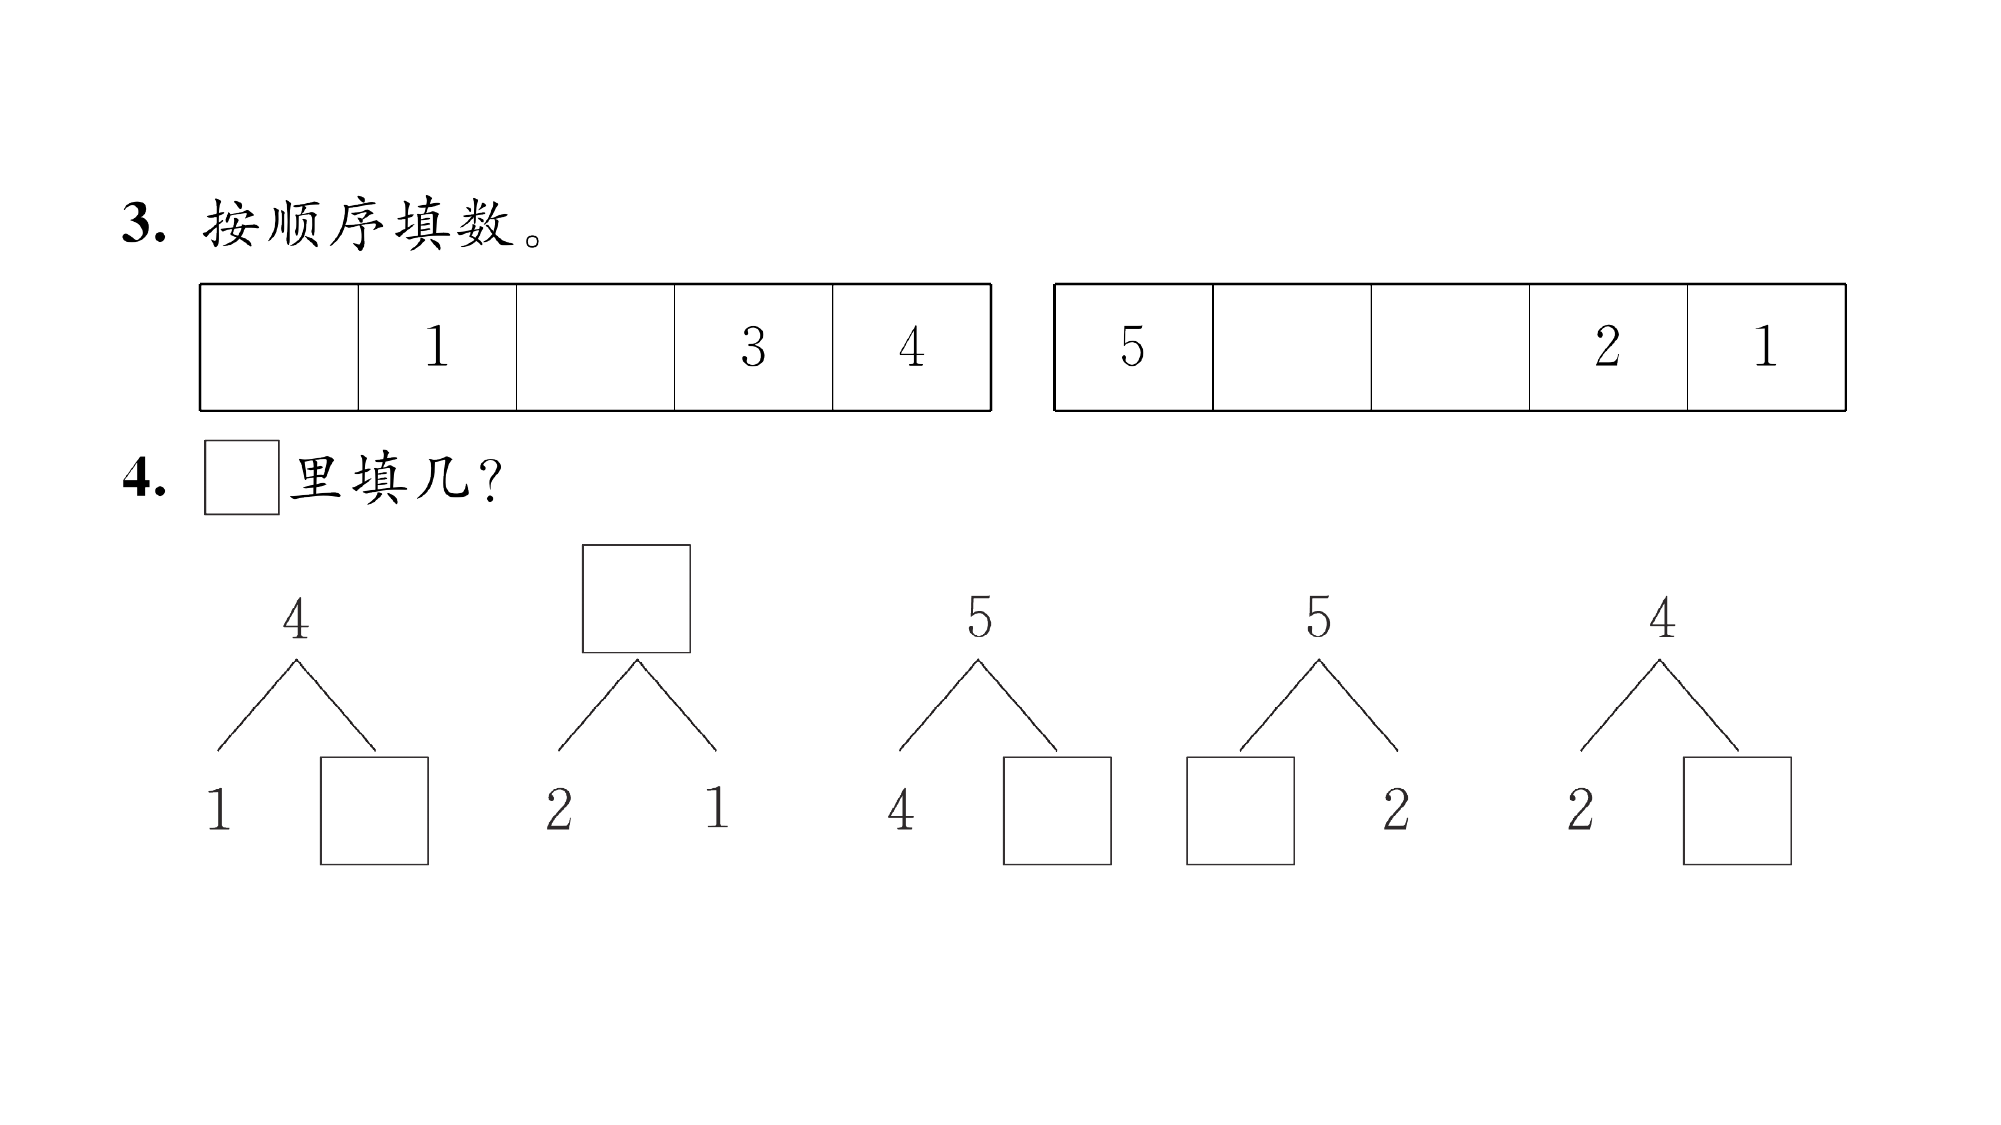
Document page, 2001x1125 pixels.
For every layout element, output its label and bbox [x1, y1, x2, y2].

picture [118, 177, 2000, 891]
